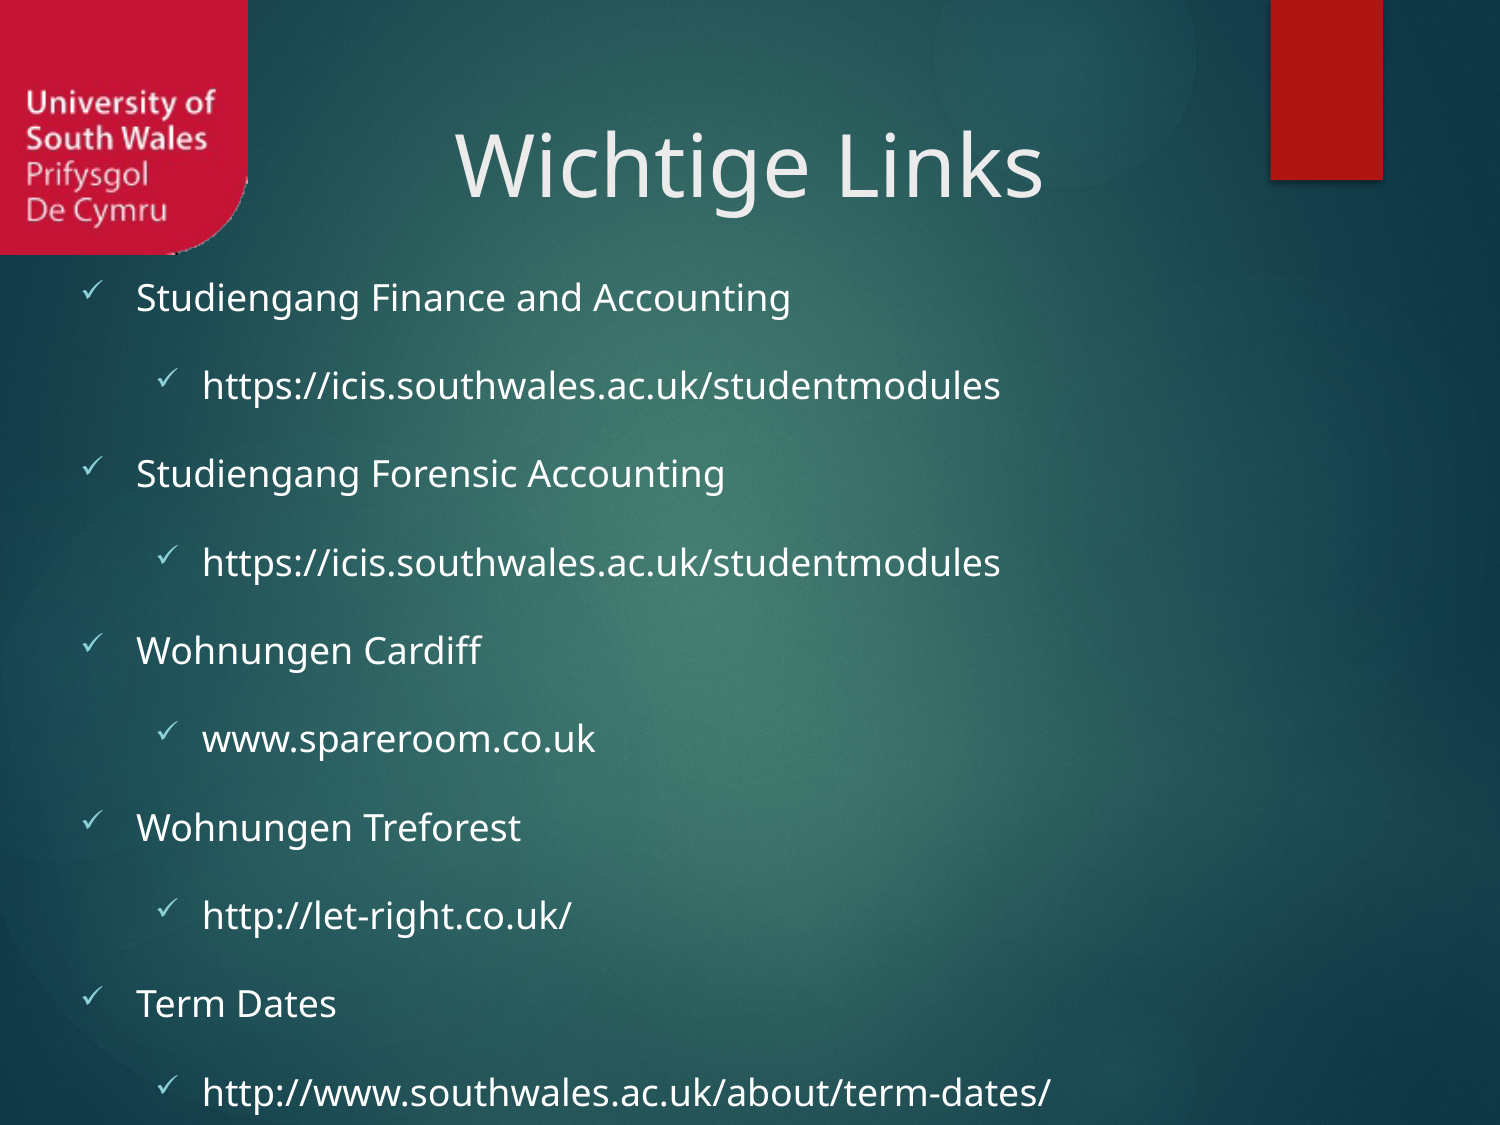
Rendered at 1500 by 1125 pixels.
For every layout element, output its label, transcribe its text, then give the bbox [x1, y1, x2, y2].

text_box Wichtige Links [0, 102, 1500, 313]
text_box Studiengang Finance and Accounting https://icis.southwales.ac.uk/studentmodules Studiengang Forensic Accounting https://icis.southwales.ac.uk/studentmodules Wohnungen Cardiff www.spareroom.co.uk Wohnungen Treforest http://let-right.co.uk/ Term Dates http://www.southwales.ac.uk/about/term-dates/ [64, 313, 1500, 1102]
picture [0, 0, 248, 102]
